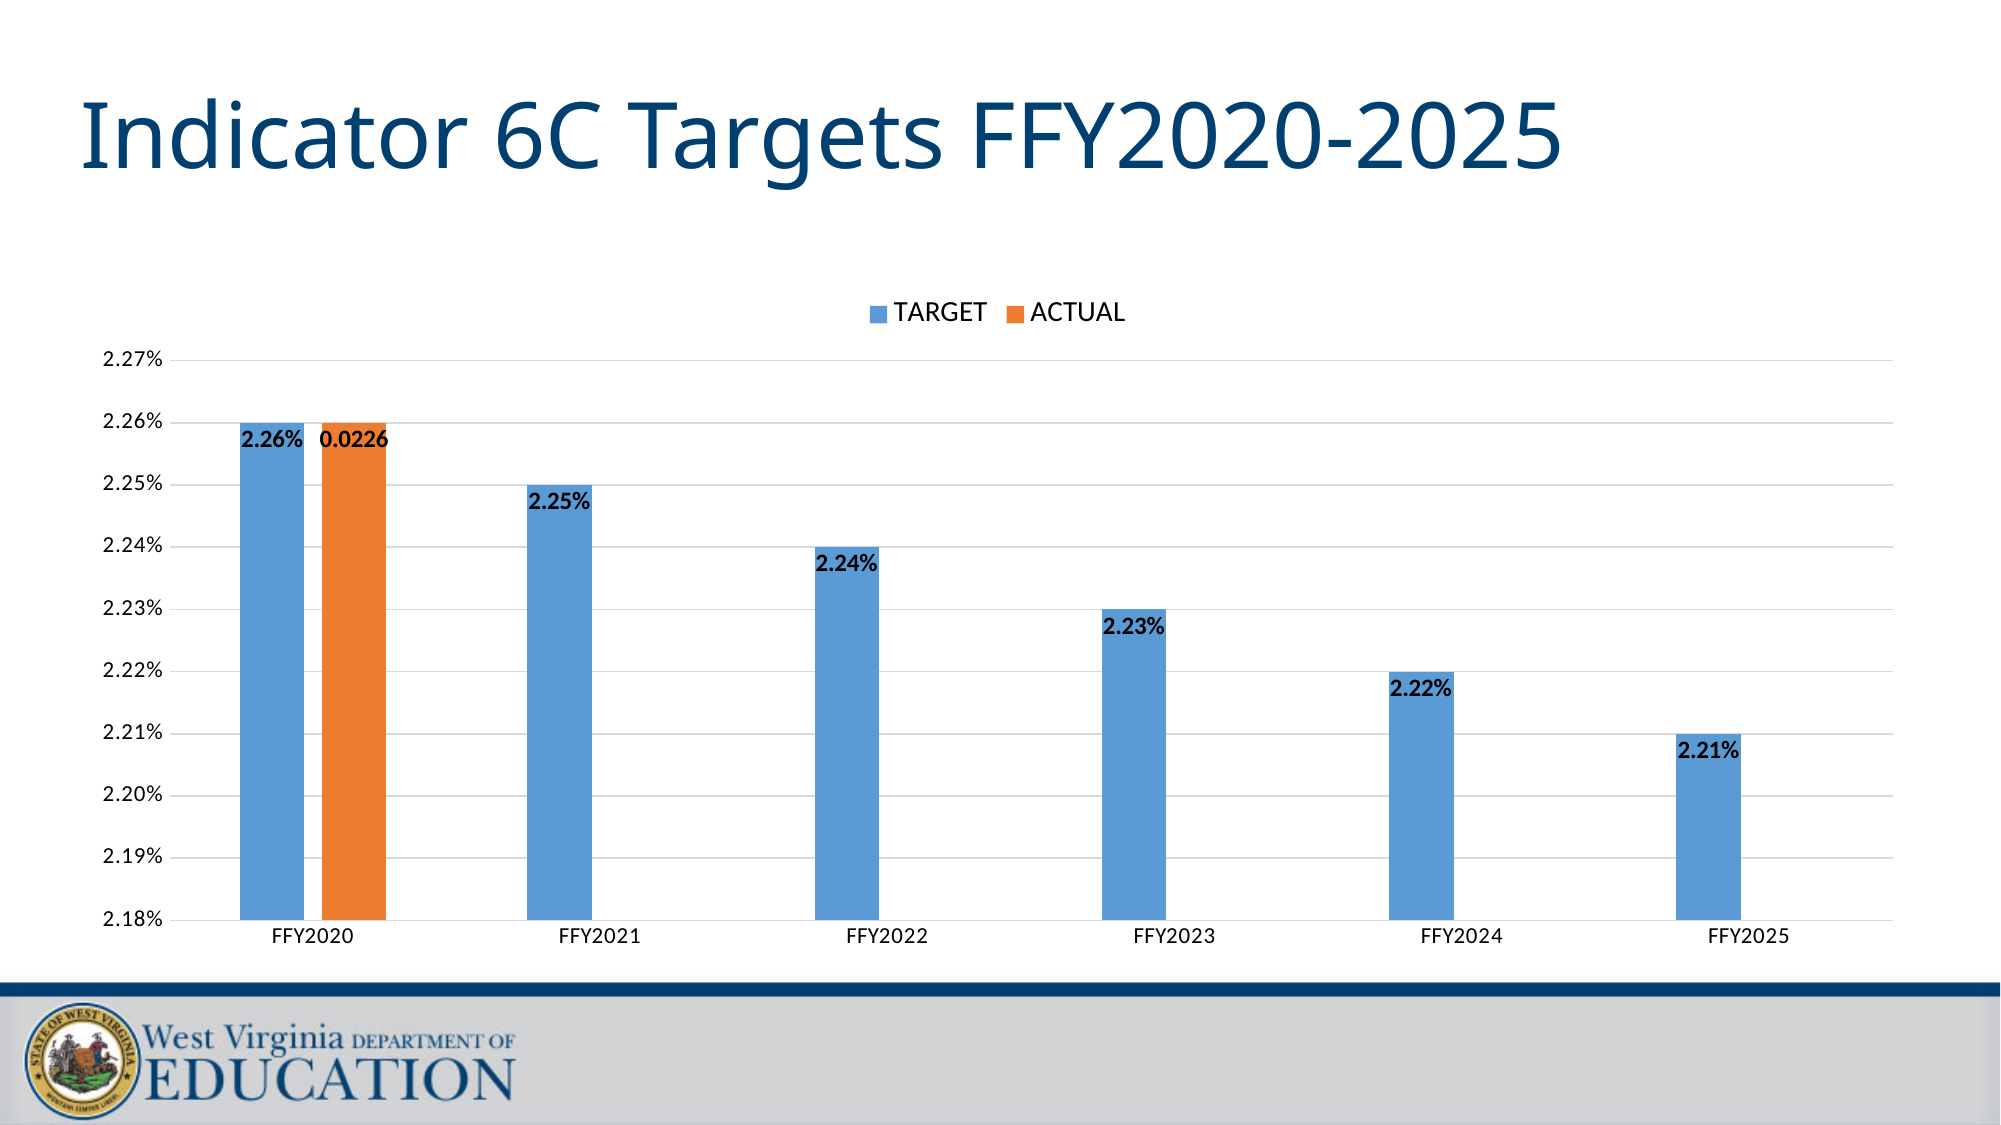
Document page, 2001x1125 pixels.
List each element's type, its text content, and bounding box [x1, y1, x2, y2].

chart [65, 282, 1931, 964]
picture [0, 0, 2001, 1125]
title Indicator 6C Targets FFY2020-2025 [65, 23, 1931, 254]
